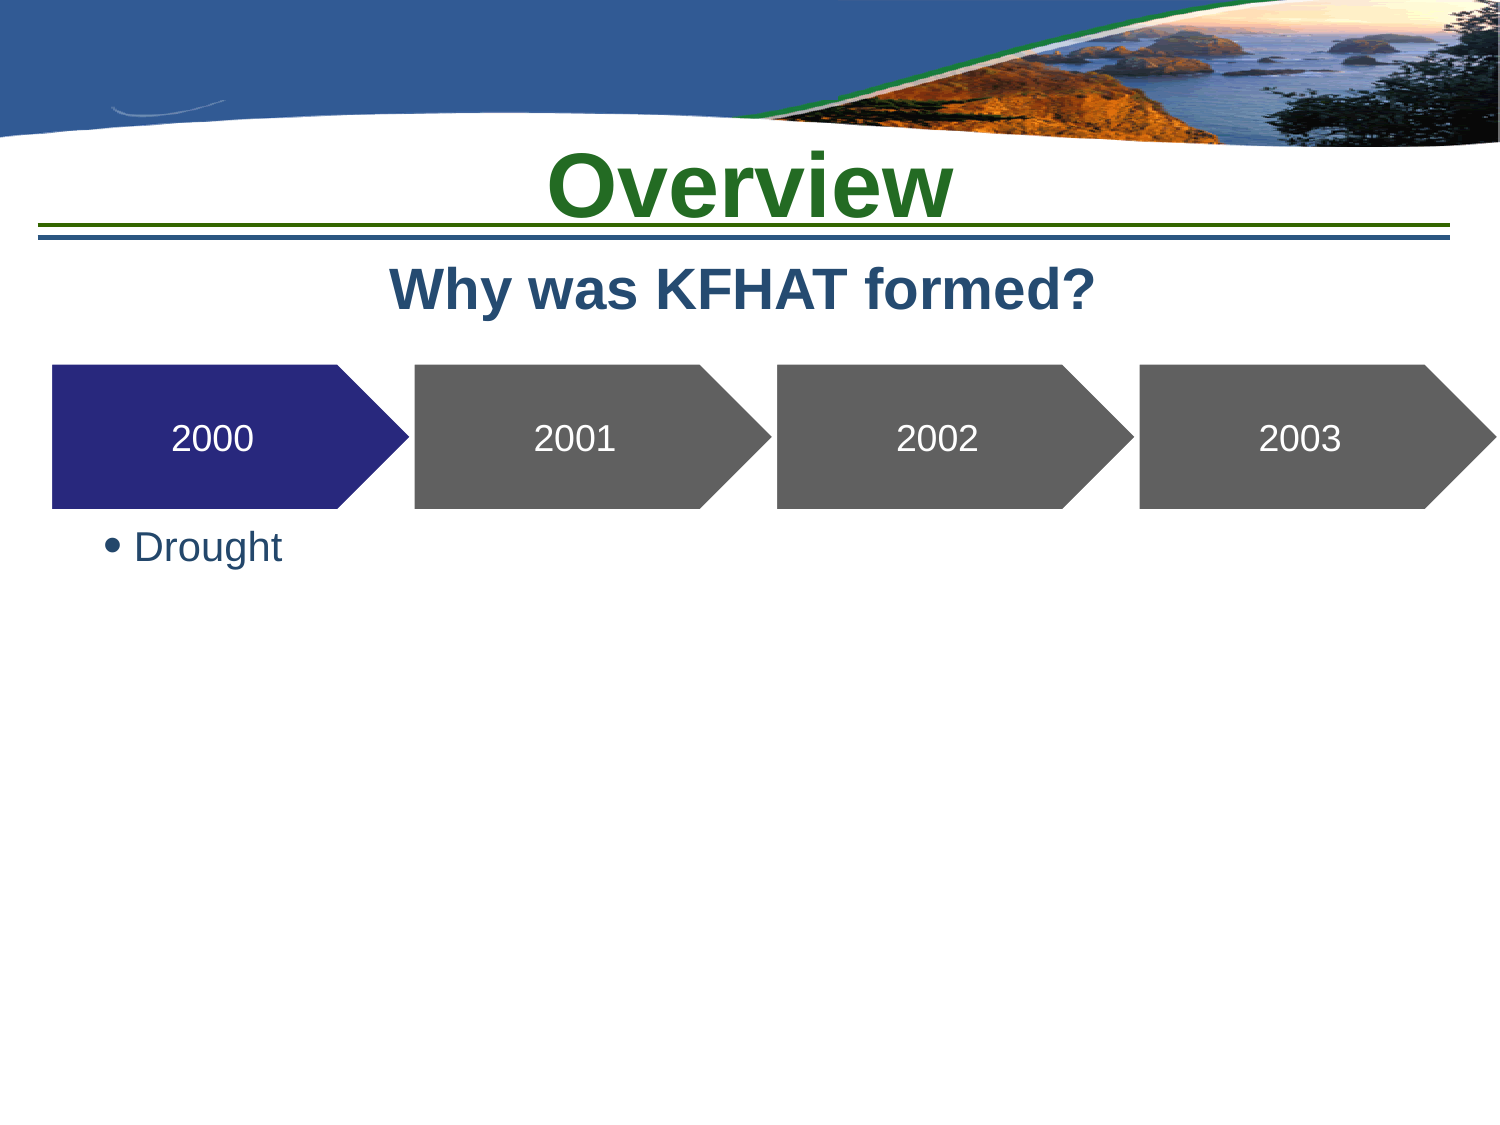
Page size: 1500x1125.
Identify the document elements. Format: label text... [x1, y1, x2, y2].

picture [0, 0, 1500, 147]
list Drought [62, 521, 450, 1013]
text_box Why was KFHAT formed? [360, 246, 1128, 339]
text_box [49, 362, 1500, 512]
title Overview [75, 125, 1425, 223]
